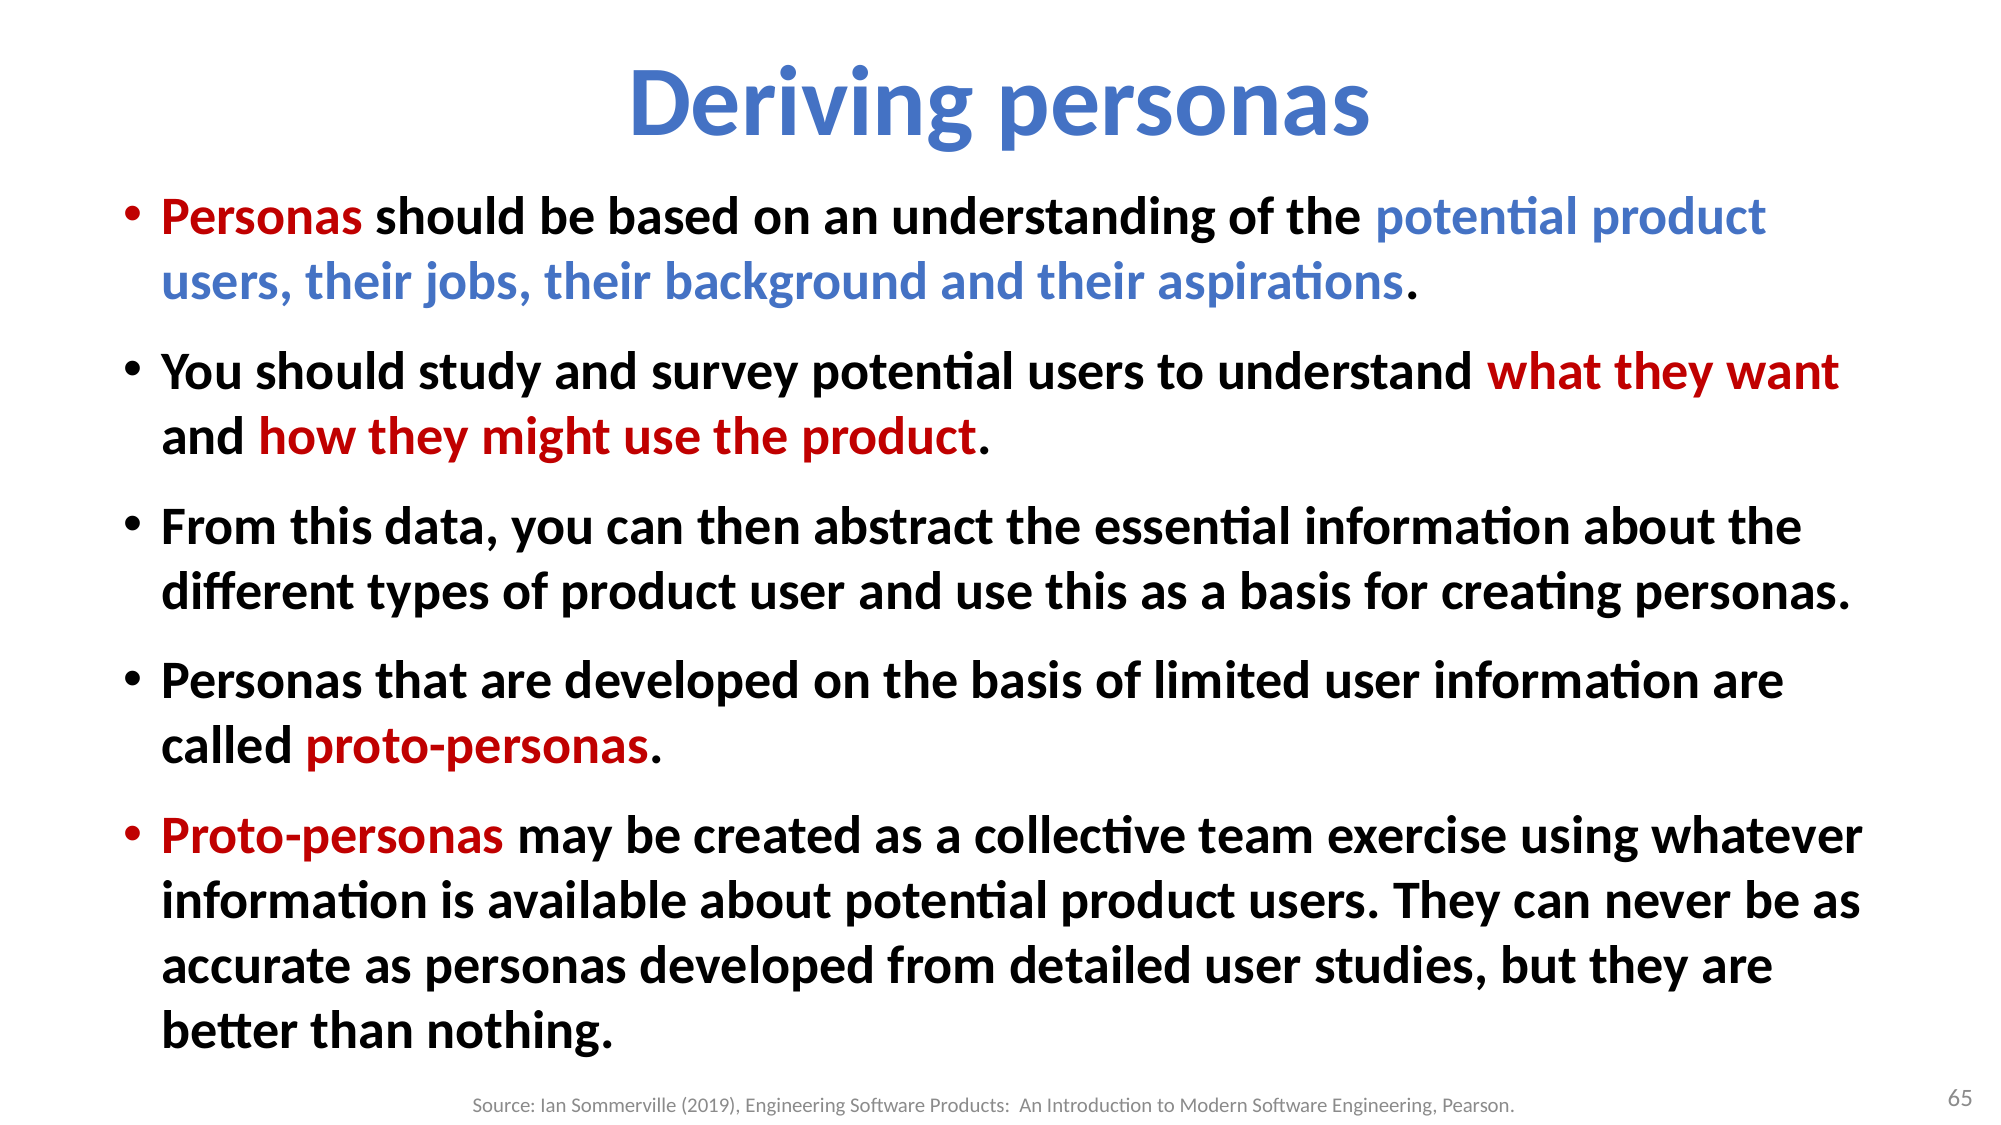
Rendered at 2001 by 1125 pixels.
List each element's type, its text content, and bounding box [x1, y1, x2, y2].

title Deriving personas [324, 19, 1675, 172]
slide_number 65 [1830, 1076, 1989, 1116]
list Personas should be based on an understanding of the potential product users, their jobs, their background and their aspirations. You should study and survey potential users to understand what they want and how they might use the product. From this data, you can then abstract the essential information about the different types of product user and use this as a basis for creating personas. Personas that are developed on the basis of limited user information are called proto-personas. Proto-personas may be created as a collective team exercise using whatever information is available about potential product users. They can never be as accurate as personas developed from detailed user studies, but they are better than nothing. [108, 172, 1903, 1072]
footer Source: Ian Sommerville (2019), Engineering Software Products: An Introduction to Modern Software Engineering, Pearson. [350, 1082, 1638, 1125]
